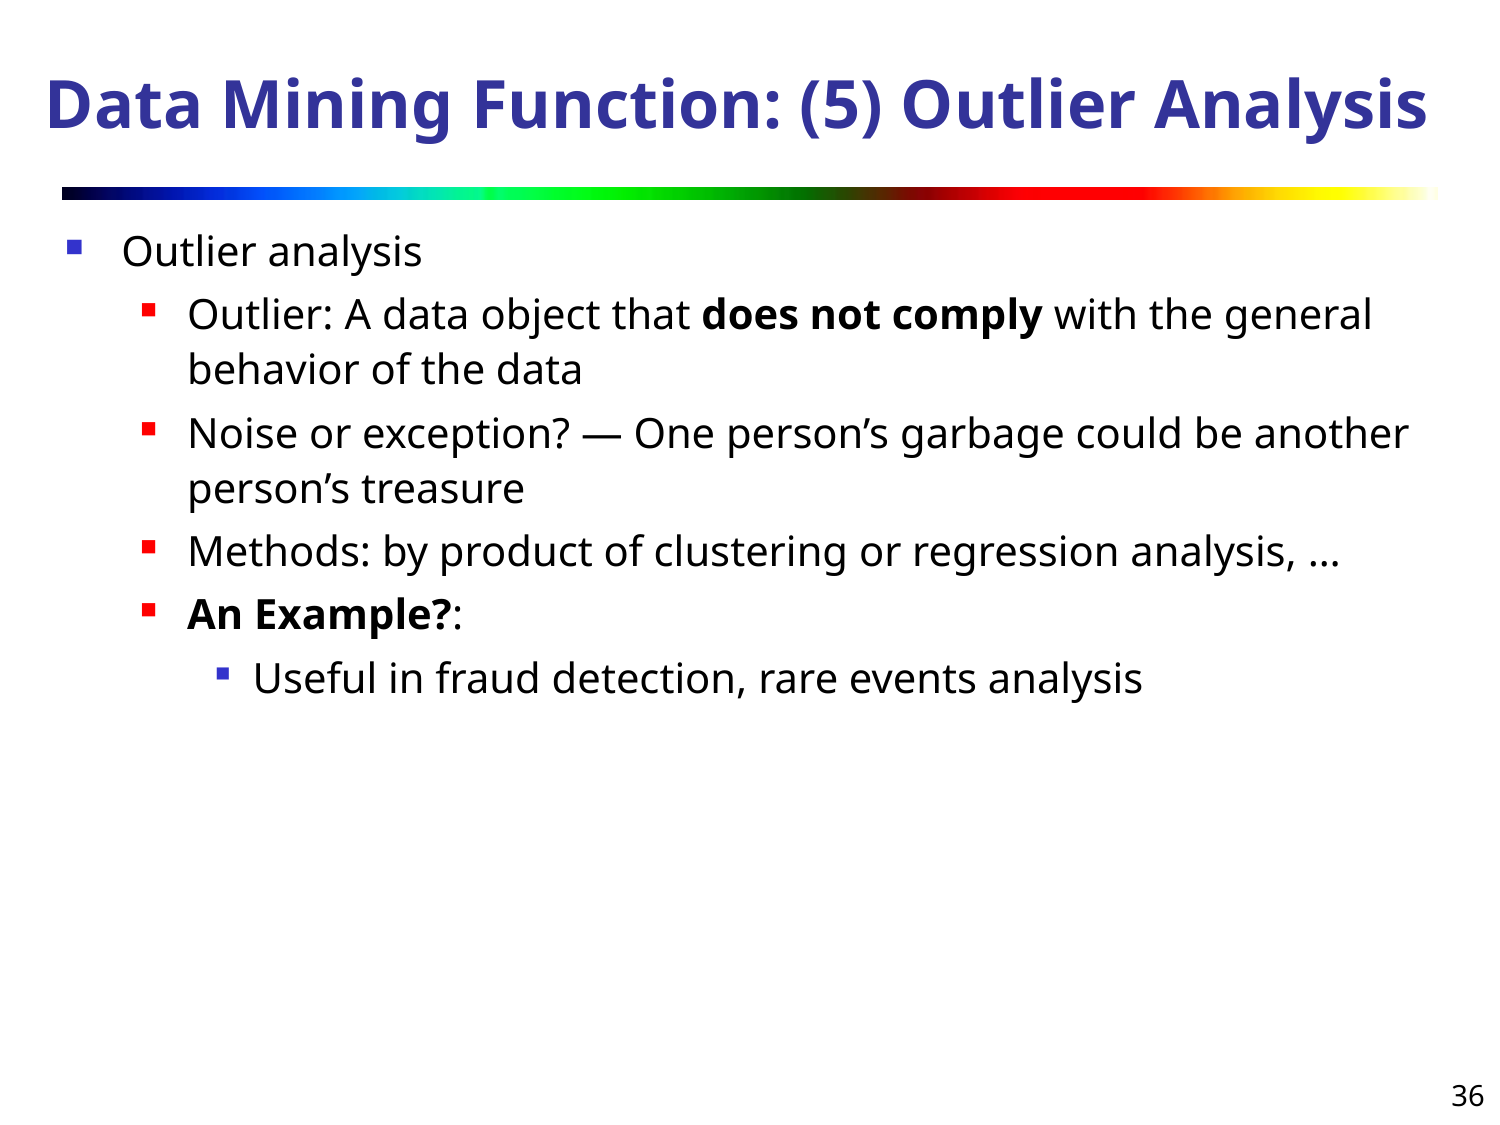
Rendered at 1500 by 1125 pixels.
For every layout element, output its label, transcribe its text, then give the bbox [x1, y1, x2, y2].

picture [62, 187, 355, 200]
title Data Mining Function: (5) Outlier Analysis [0, 50, 1475, 155]
picture [382, 187, 1438, 200]
list Outlier analysis Outlier: A data object that does not comply with the general behavior of the data Noise or exception? ― One person’s garbage could be another person’s treasure Methods: by product of clustering or regression analysis, … An Example?: Useful in fraud detection, rare events analysis [50, 212, 1450, 1075]
slide_number 36 [1187, 1049, 1500, 1125]
